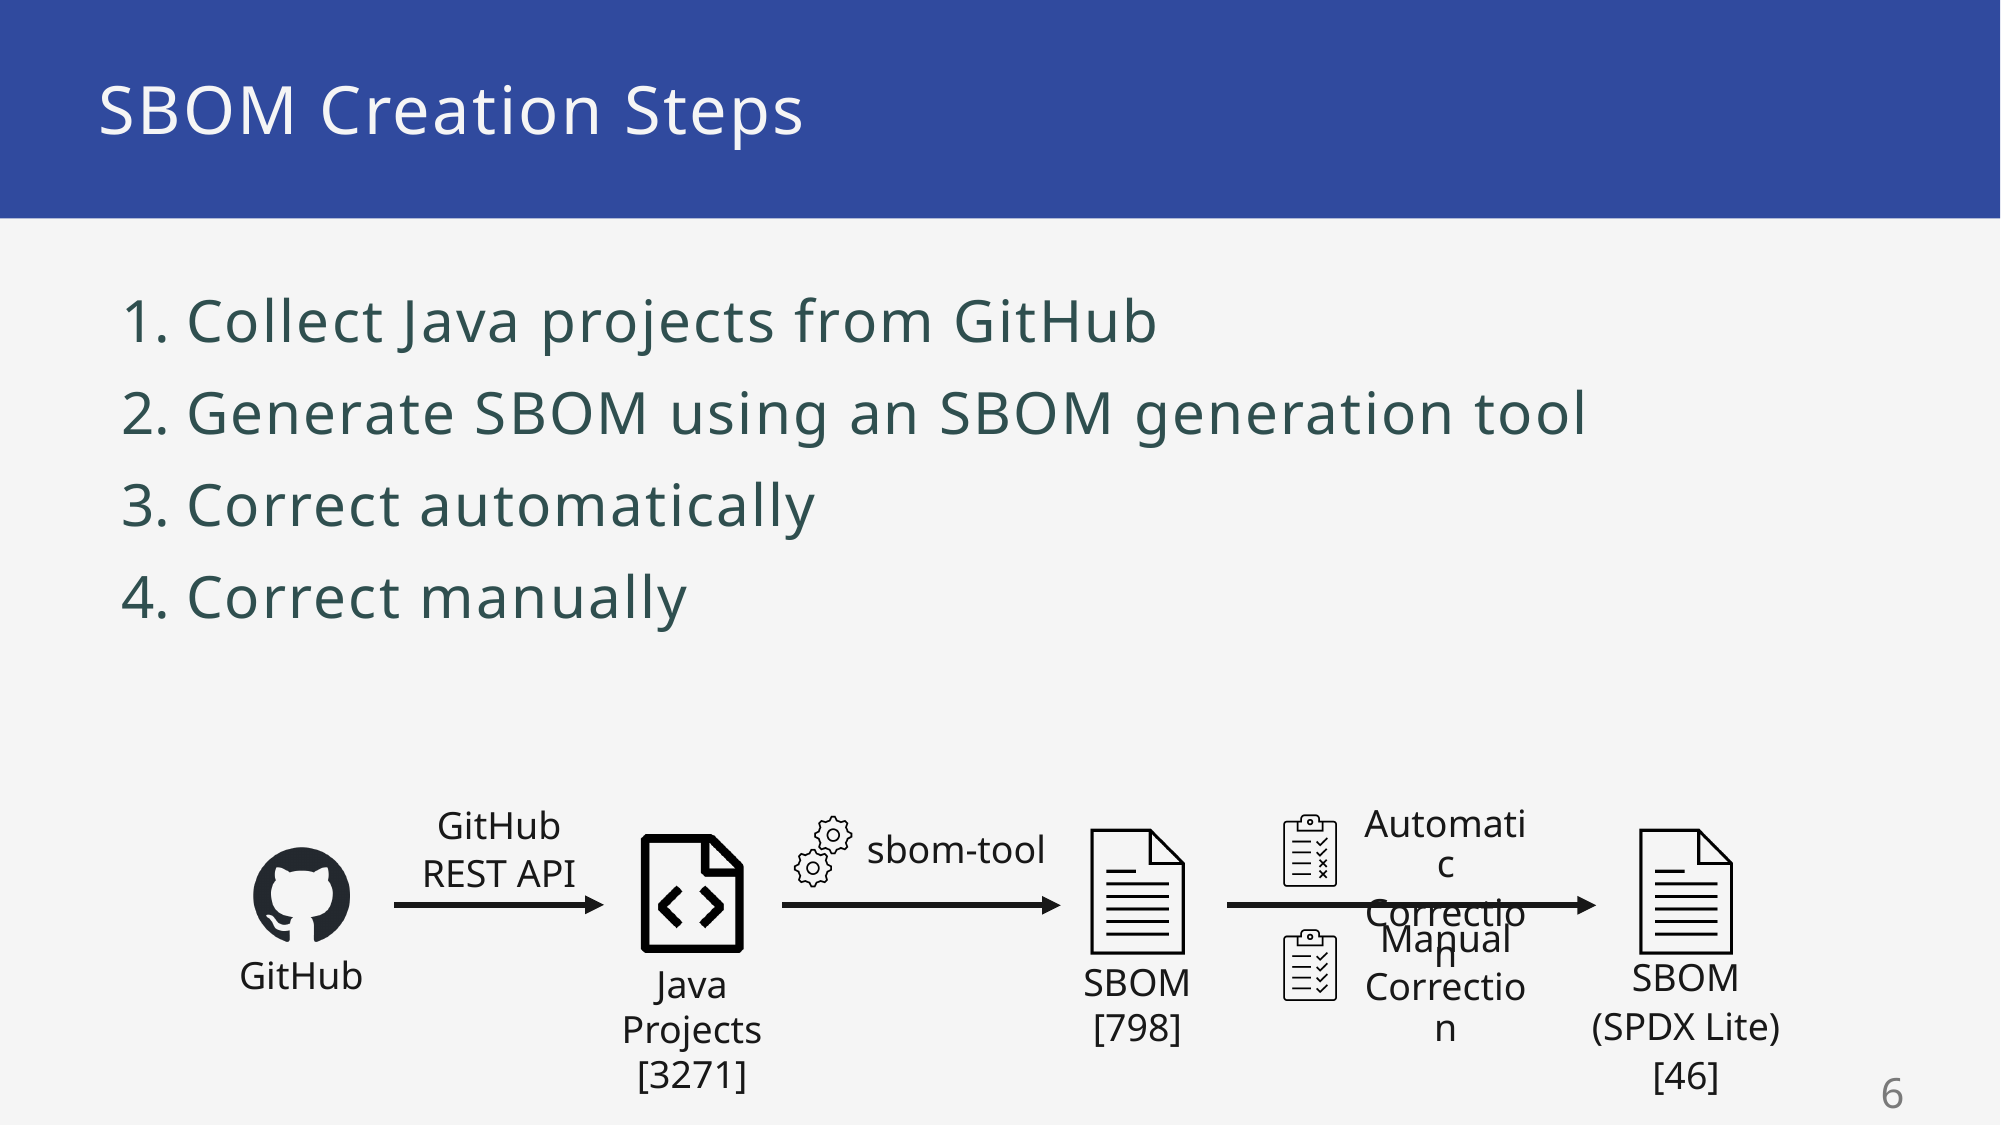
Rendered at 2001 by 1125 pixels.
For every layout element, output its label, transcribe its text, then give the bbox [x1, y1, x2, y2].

title SBOM Creation Steps [86, 64, 1914, 154]
slide_number 5 [1463, 1065, 1914, 1125]
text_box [226, 797, 1793, 1107]
list Collect Java projects from GitHub Generate SBOM using an SBOM generation tool Correct automatically Correct manually [112, 283, 1914, 675]
